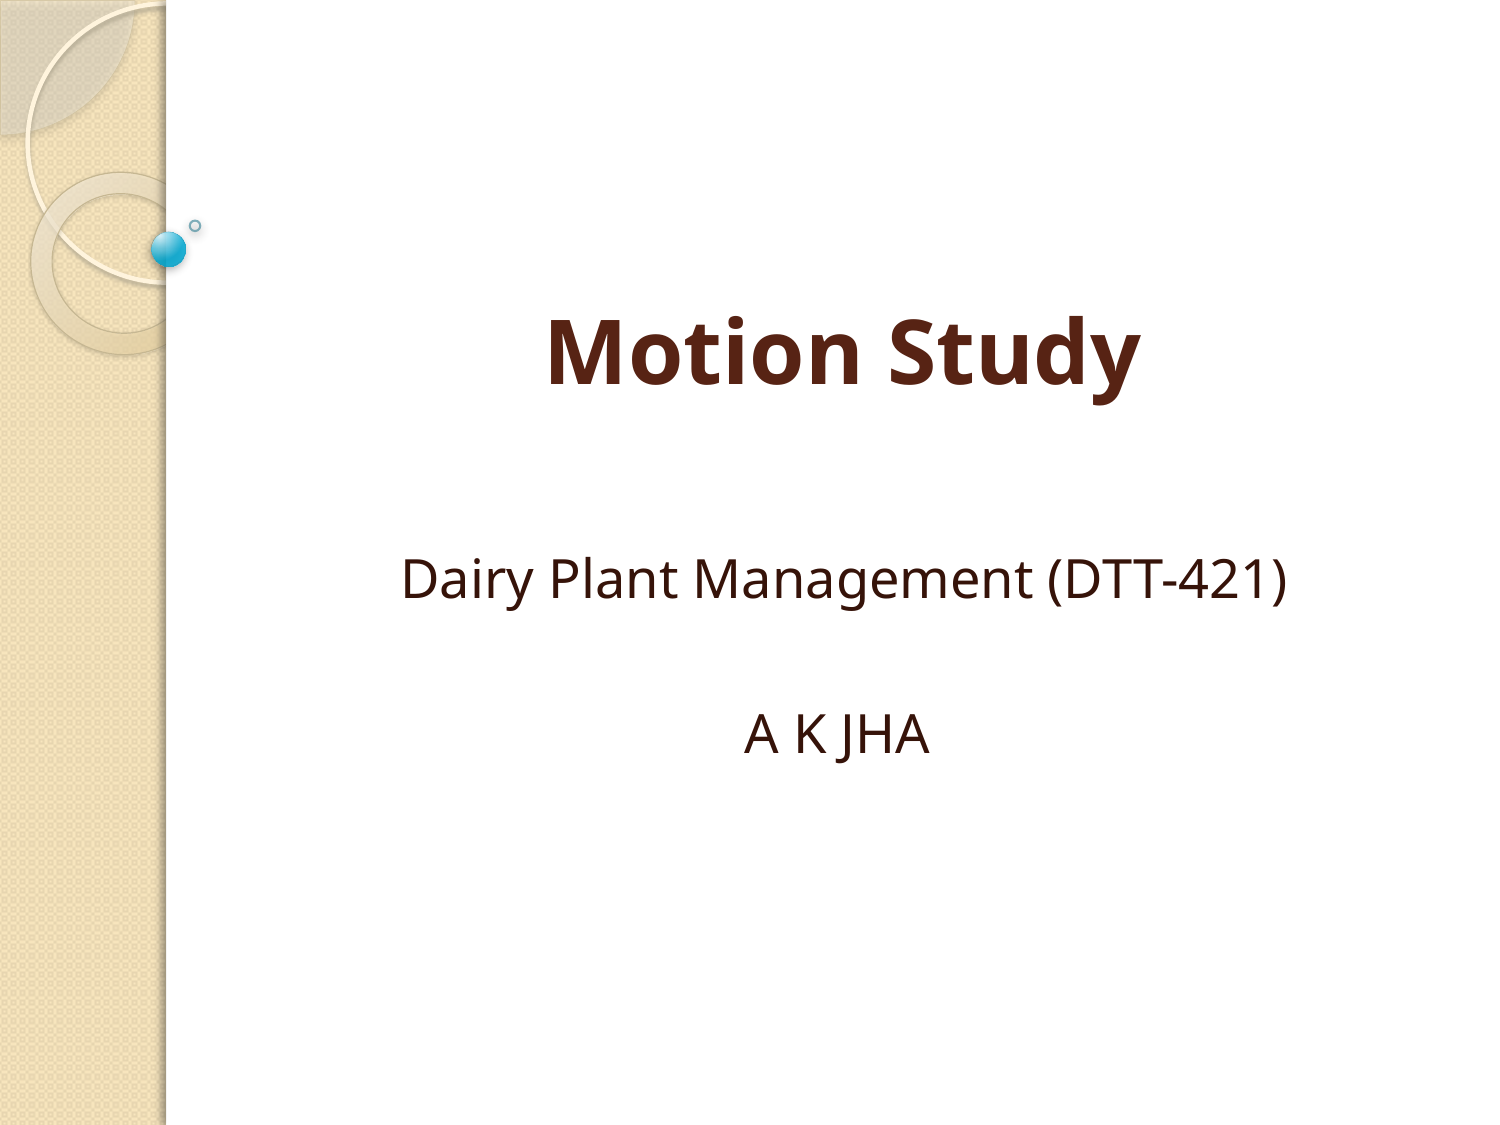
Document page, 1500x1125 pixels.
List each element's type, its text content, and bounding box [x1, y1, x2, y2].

title Motion Study [234, 168, 1450, 411]
subtitle Dairy Plant Management (DTT-421) A K JHA [234, 544, 1450, 832]
